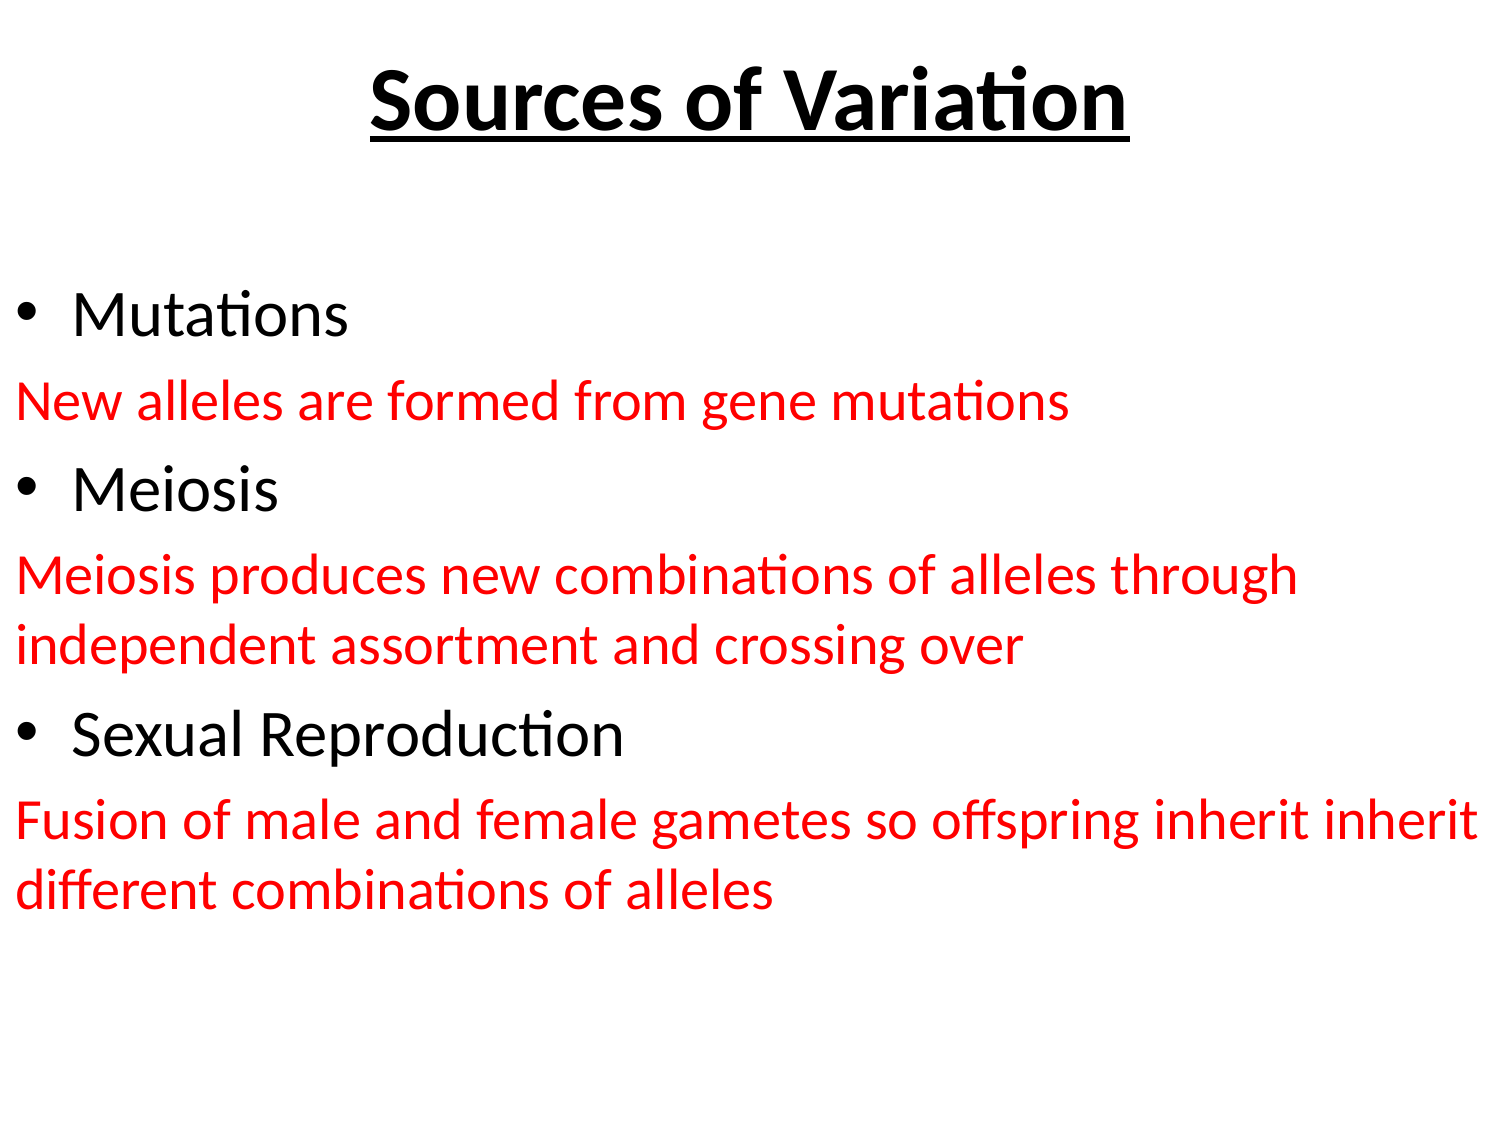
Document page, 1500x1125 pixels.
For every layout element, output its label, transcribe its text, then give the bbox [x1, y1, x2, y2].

list Mutations New alleles are formed from gene mutations Meiosis Meiosis produces new combinations of alleles through independent assortment and crossing over Sexual Reproduction Fusion of male and female gametes so offspring inherit inherit different combinations of alleles [0, 262, 1500, 1005]
title Sources of Variation [75, 0, 1425, 188]
